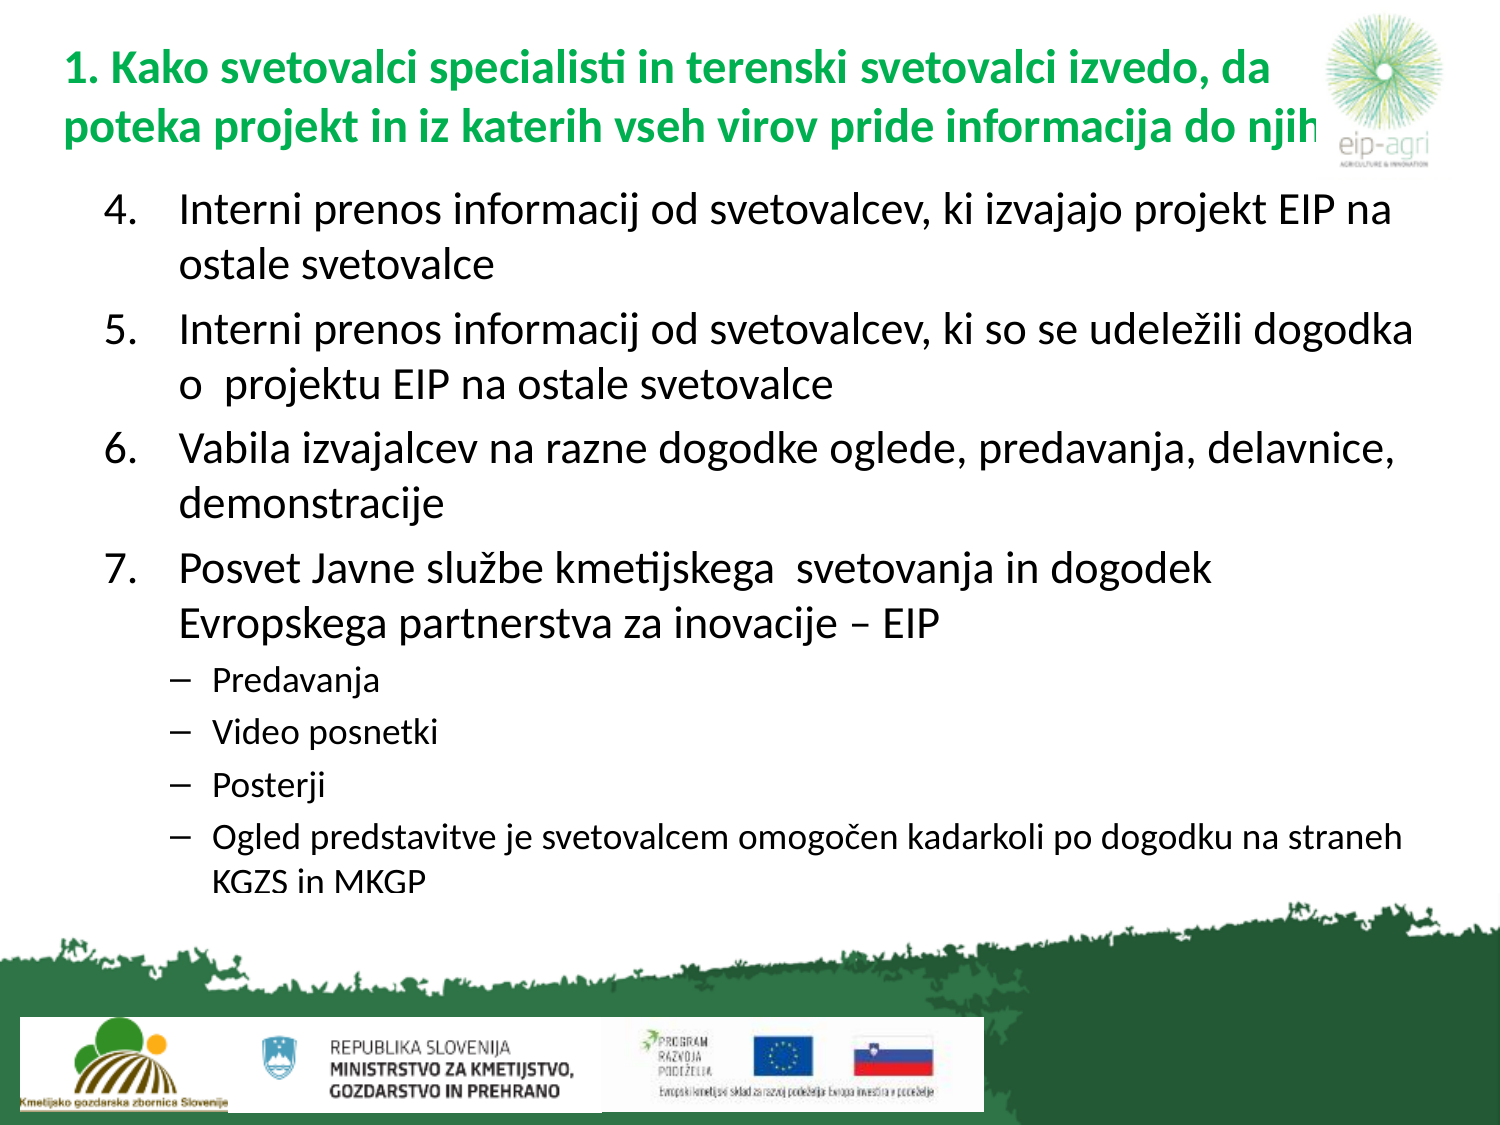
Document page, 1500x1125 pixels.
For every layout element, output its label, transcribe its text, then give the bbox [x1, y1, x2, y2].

list Interni prenos informacij od svetovalcev, ki izvajajo projekt EIP na ostale svetovalce Interni prenos informacij od svetovalcev, ki so se udeležili dogodka o projektu EIP na ostale svetovalce Vabila izvajalcev na razne dogodke oglede, predavanja, delavnice, demonstracije Posvet Javne službe kmetijskega svetovanja in dogodek Evropskega partnerstva za inovacije – EIP Predavanja Video posnetki Posterji Ogled predstavitve je svetovalcem omogočen kadarkoli po dogodku na straneh KGZS in MKGP [88, 171, 1439, 891]
picture [1316, 3, 1453, 181]
title 1. Kako svetovalci specialisti in terenski svetovalci izvedo, da poteka projekt in iz katerih vseh virov pride informacija do njih? [48, 0, 1399, 188]
picture [0, 892, 1500, 1125]
